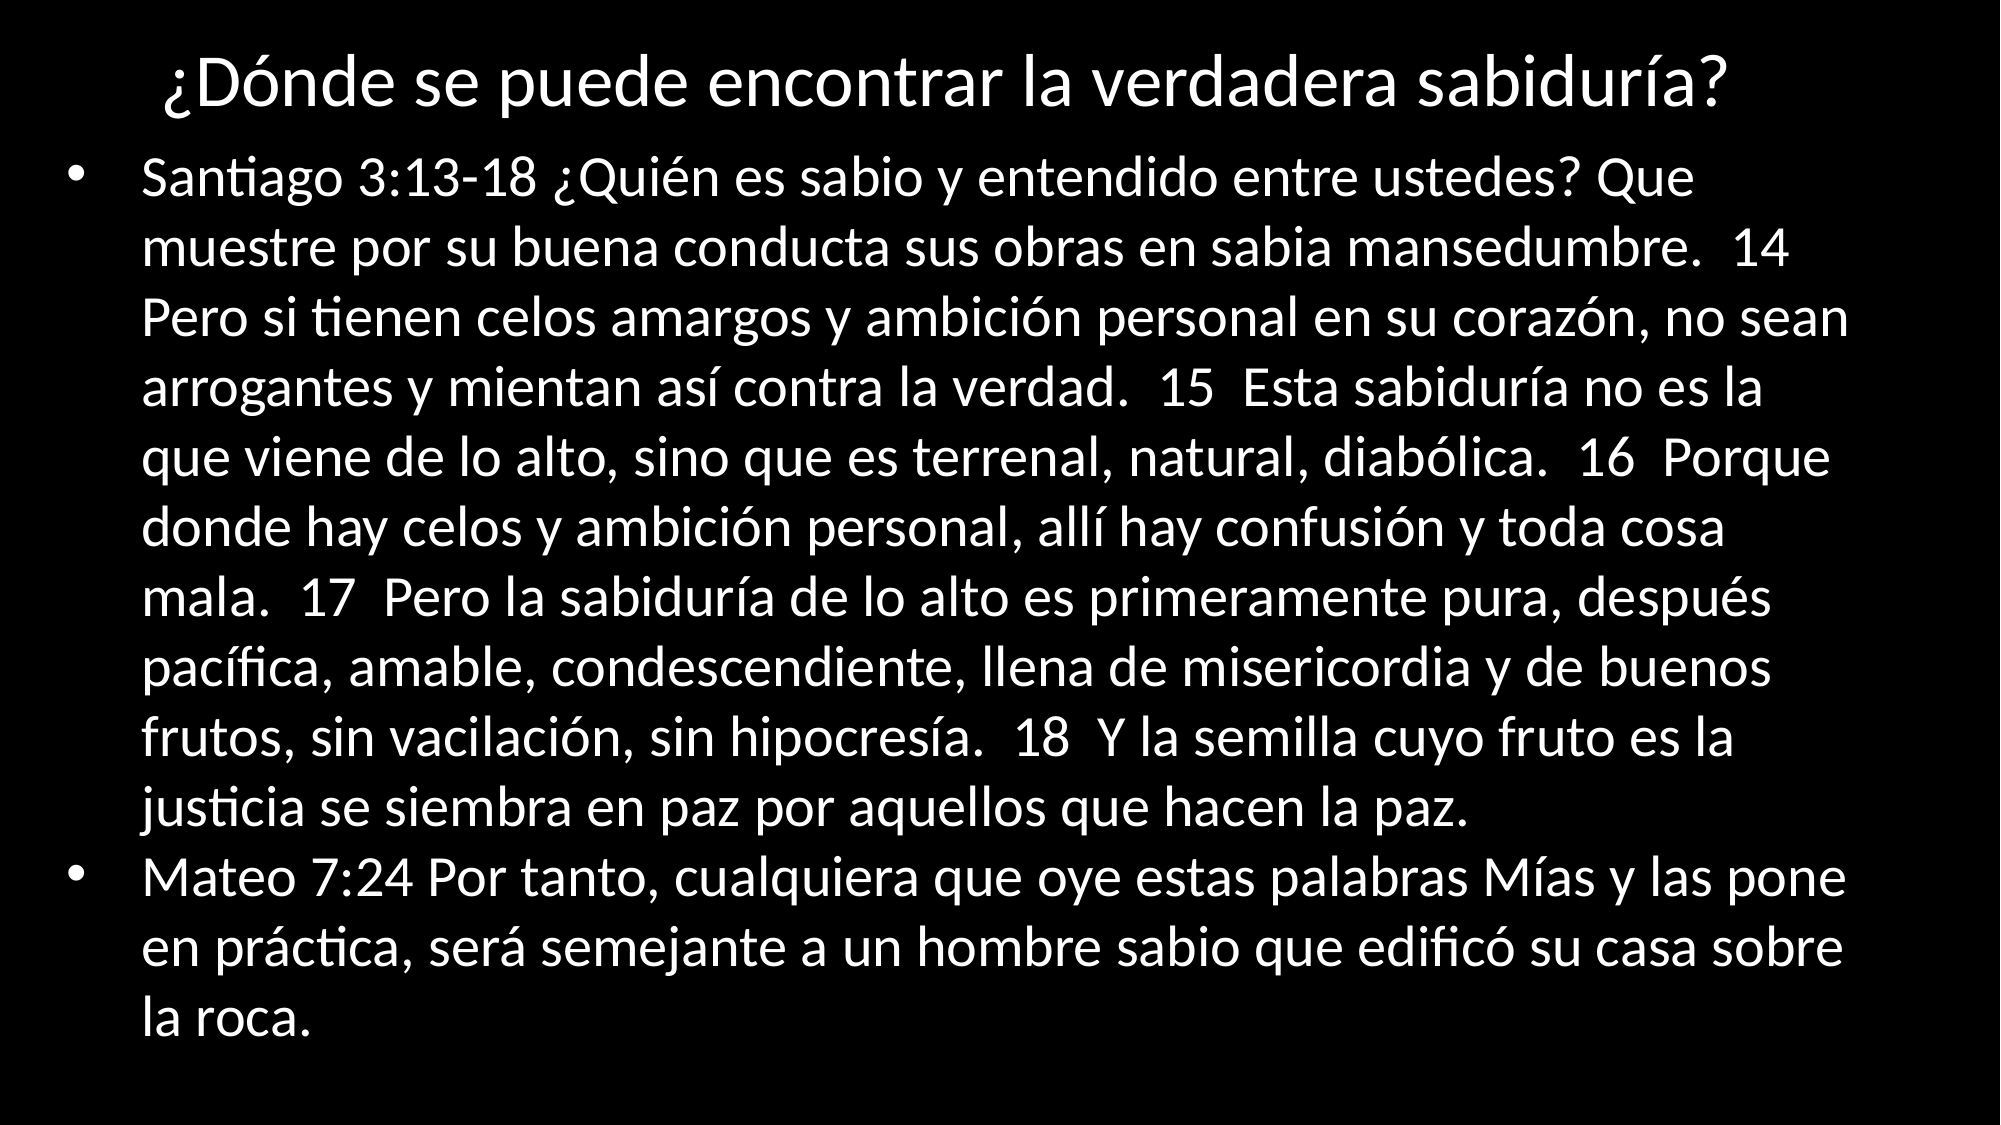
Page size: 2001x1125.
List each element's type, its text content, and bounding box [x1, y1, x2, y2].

text_box Santiago 3:13-18 ¿Quién es sabio y entendido entre ustedes? Que muestre por su buena conducta sus obras en sabia mansedumbre. 14 Pero si tienen celos amargos y ambición personal en su corazón, no sean arrogantes y mientan así contra la verdad. 15 Esta sabiduría no es la que viene de lo alto, sino que es terrenal, natural, diabólica. 16 Porque donde hay celos y ambición personal, allí hay confusión y toda cosa mala. 17 Pero la sabiduría de lo alto es primeramente pura, después pacífica, amable, condescendiente, llena de misericordia y de buenos frutos, sin vacilación, sin hipocresía. 18 Y la semilla cuyo fruto es la justicia se siembra en paz por aquellos que hacen la paz. Mateo 7:24 Por tanto, cualquiera que oye estas palabras Mías y las pone en práctica, será semejante a un hombre sabio que edificó su casa sobre la roca. [51, 130, 1881, 1100]
text_box ¿Dónde se puede encontrar la verdadera sabiduría? [108, 24, 1785, 130]
